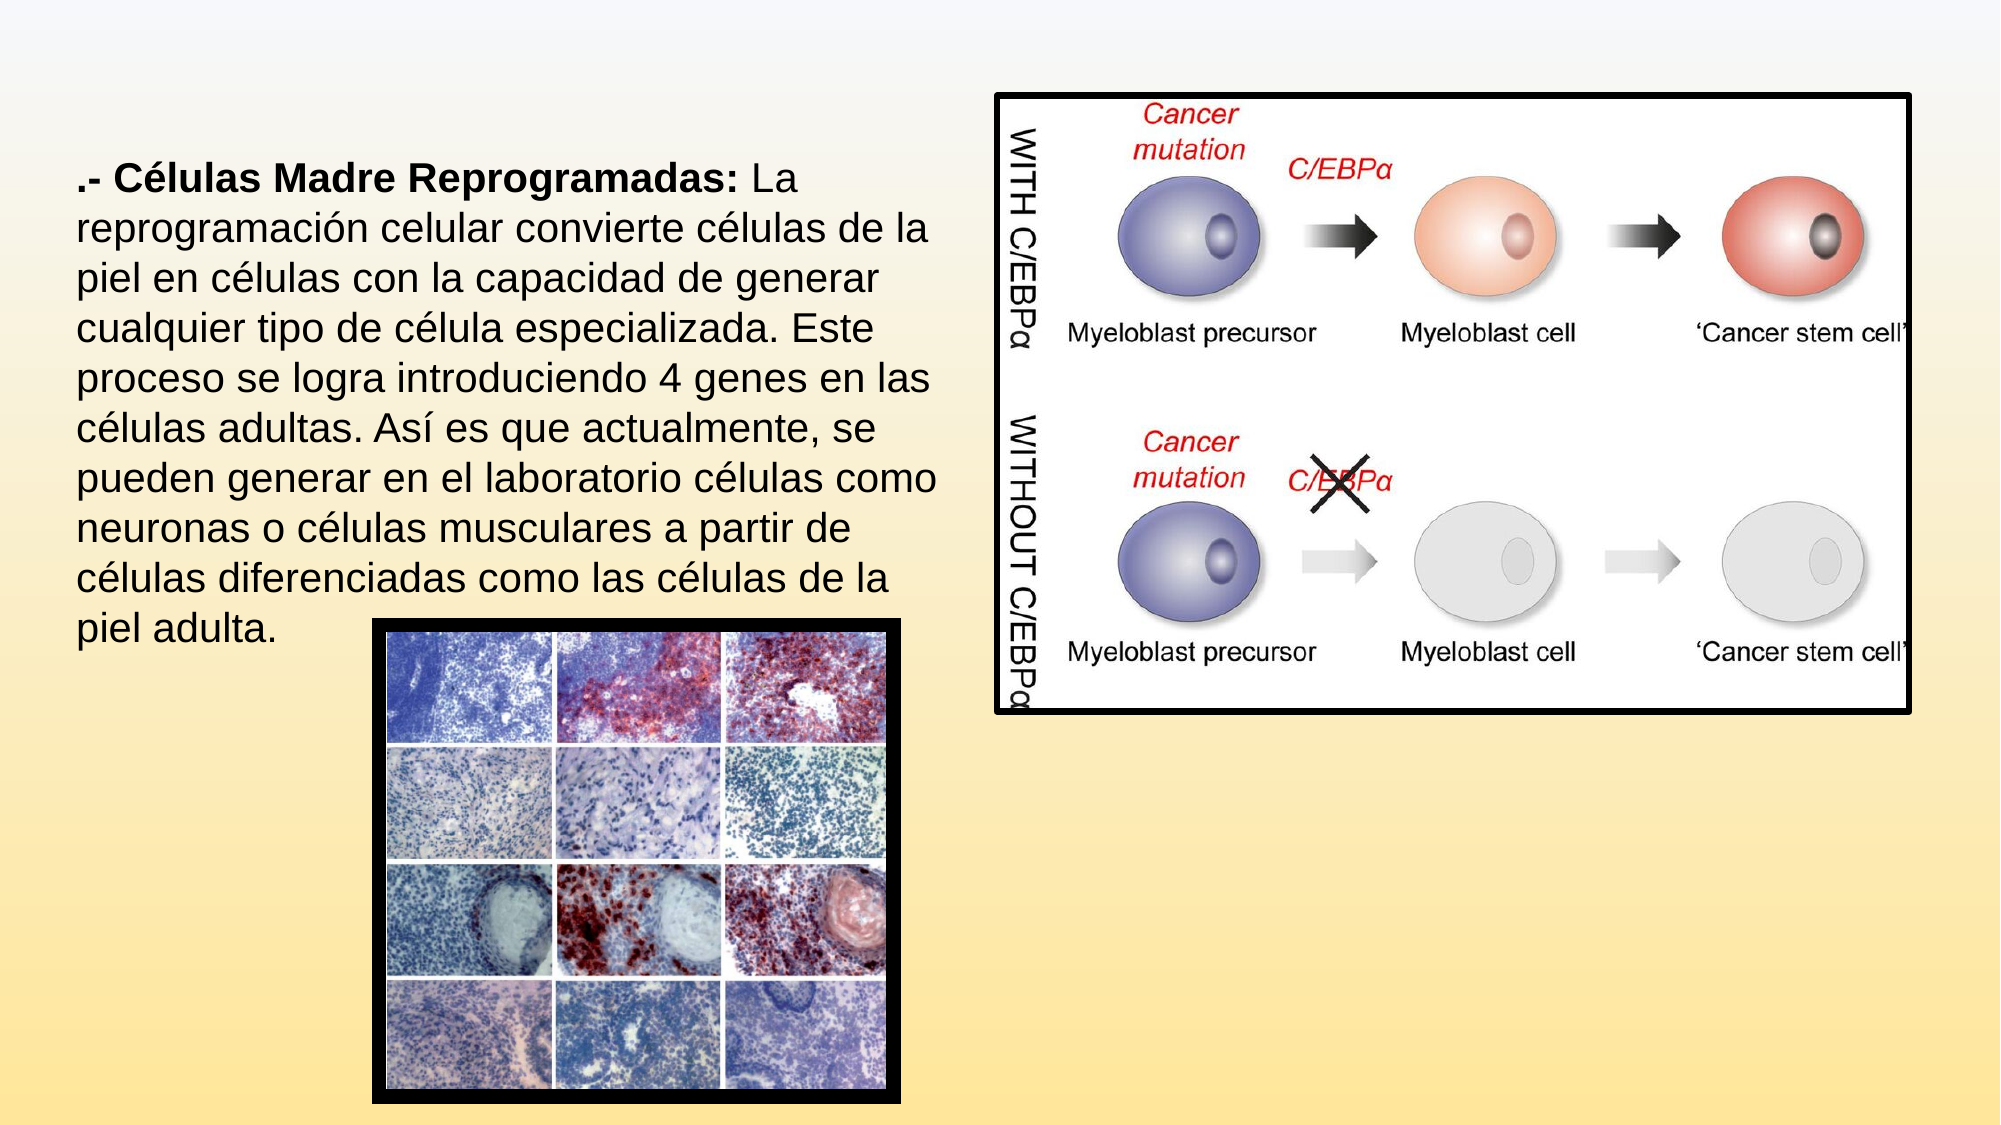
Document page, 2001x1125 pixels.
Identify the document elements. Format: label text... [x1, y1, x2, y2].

picture [999, 98, 1907, 709]
picture [386, 632, 887, 1090]
text_box .- Células Madre Reprogramadas: La reprogramación celular convierte células de la piel en células con la capacidad de generar cualquier tipo de célula especializada. Este proceso se logra introduciendo 4 genes en las células adultas. Así es que actualmente, se pueden generar en el laboratorio células como neuronas o células musculares a partir de células diferenciadas como las células de la piel adulta. [61, 143, 968, 659]
